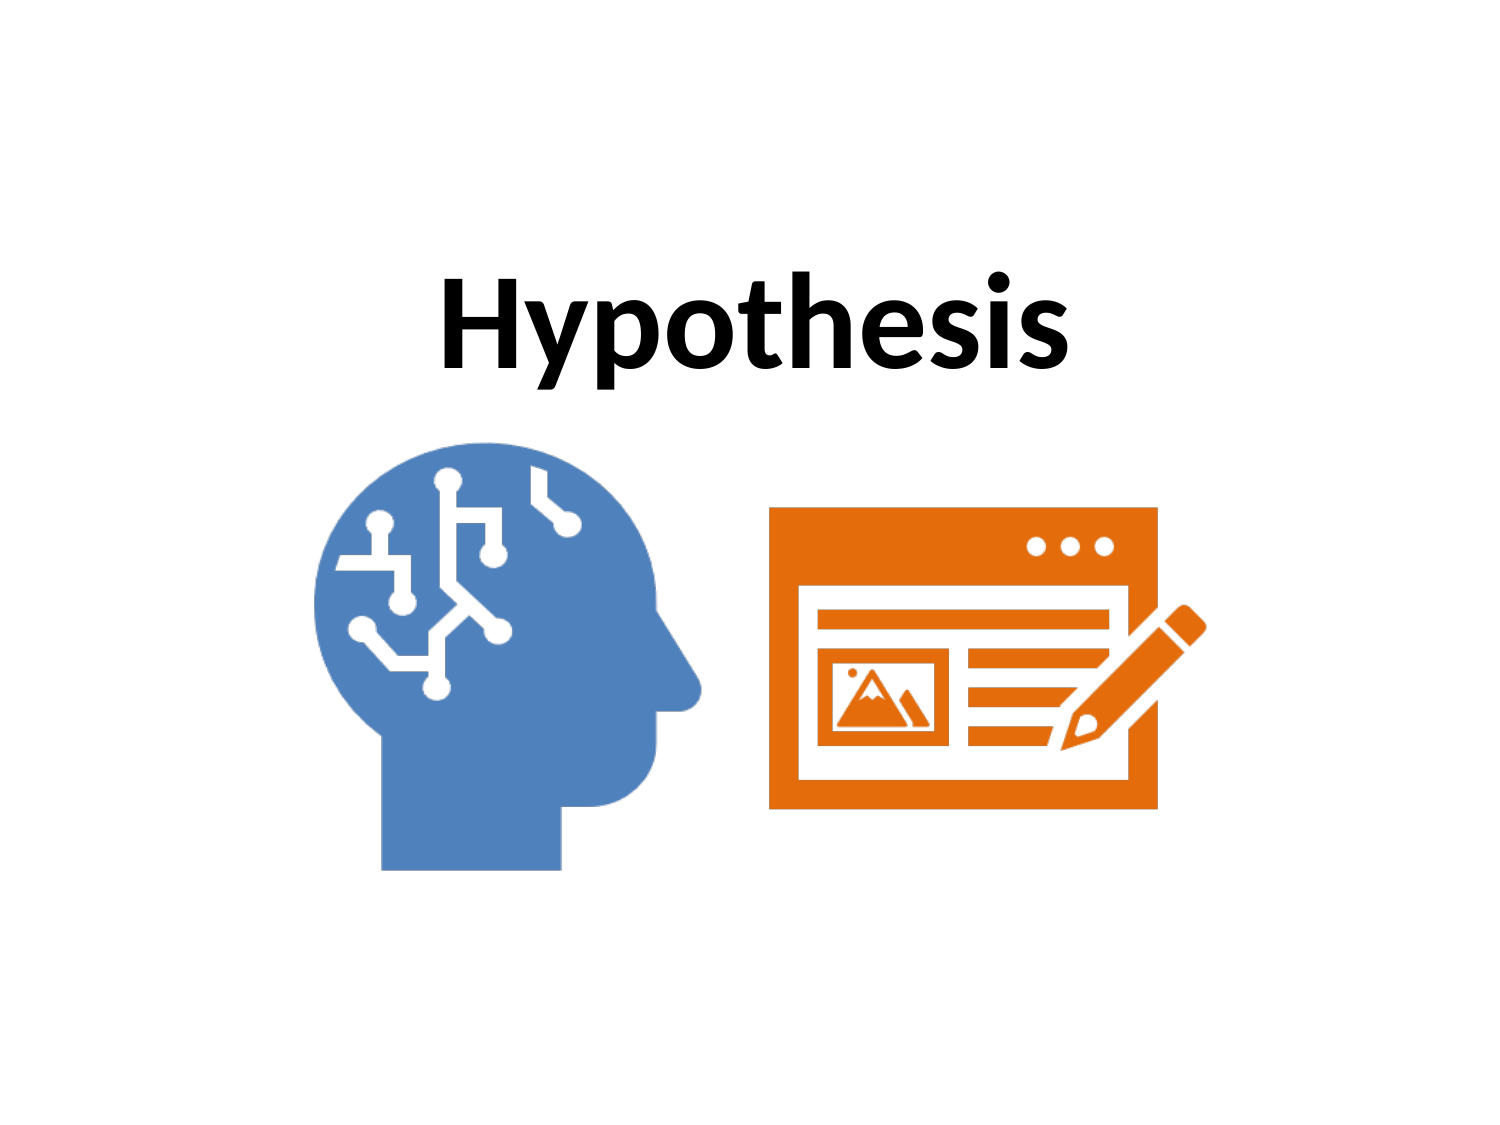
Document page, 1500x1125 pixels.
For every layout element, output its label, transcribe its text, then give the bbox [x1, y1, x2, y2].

text_box [235, 404, 744, 913]
text_box Hypothesis [42, 223, 1467, 404]
picture [749, 425, 1217, 892]
